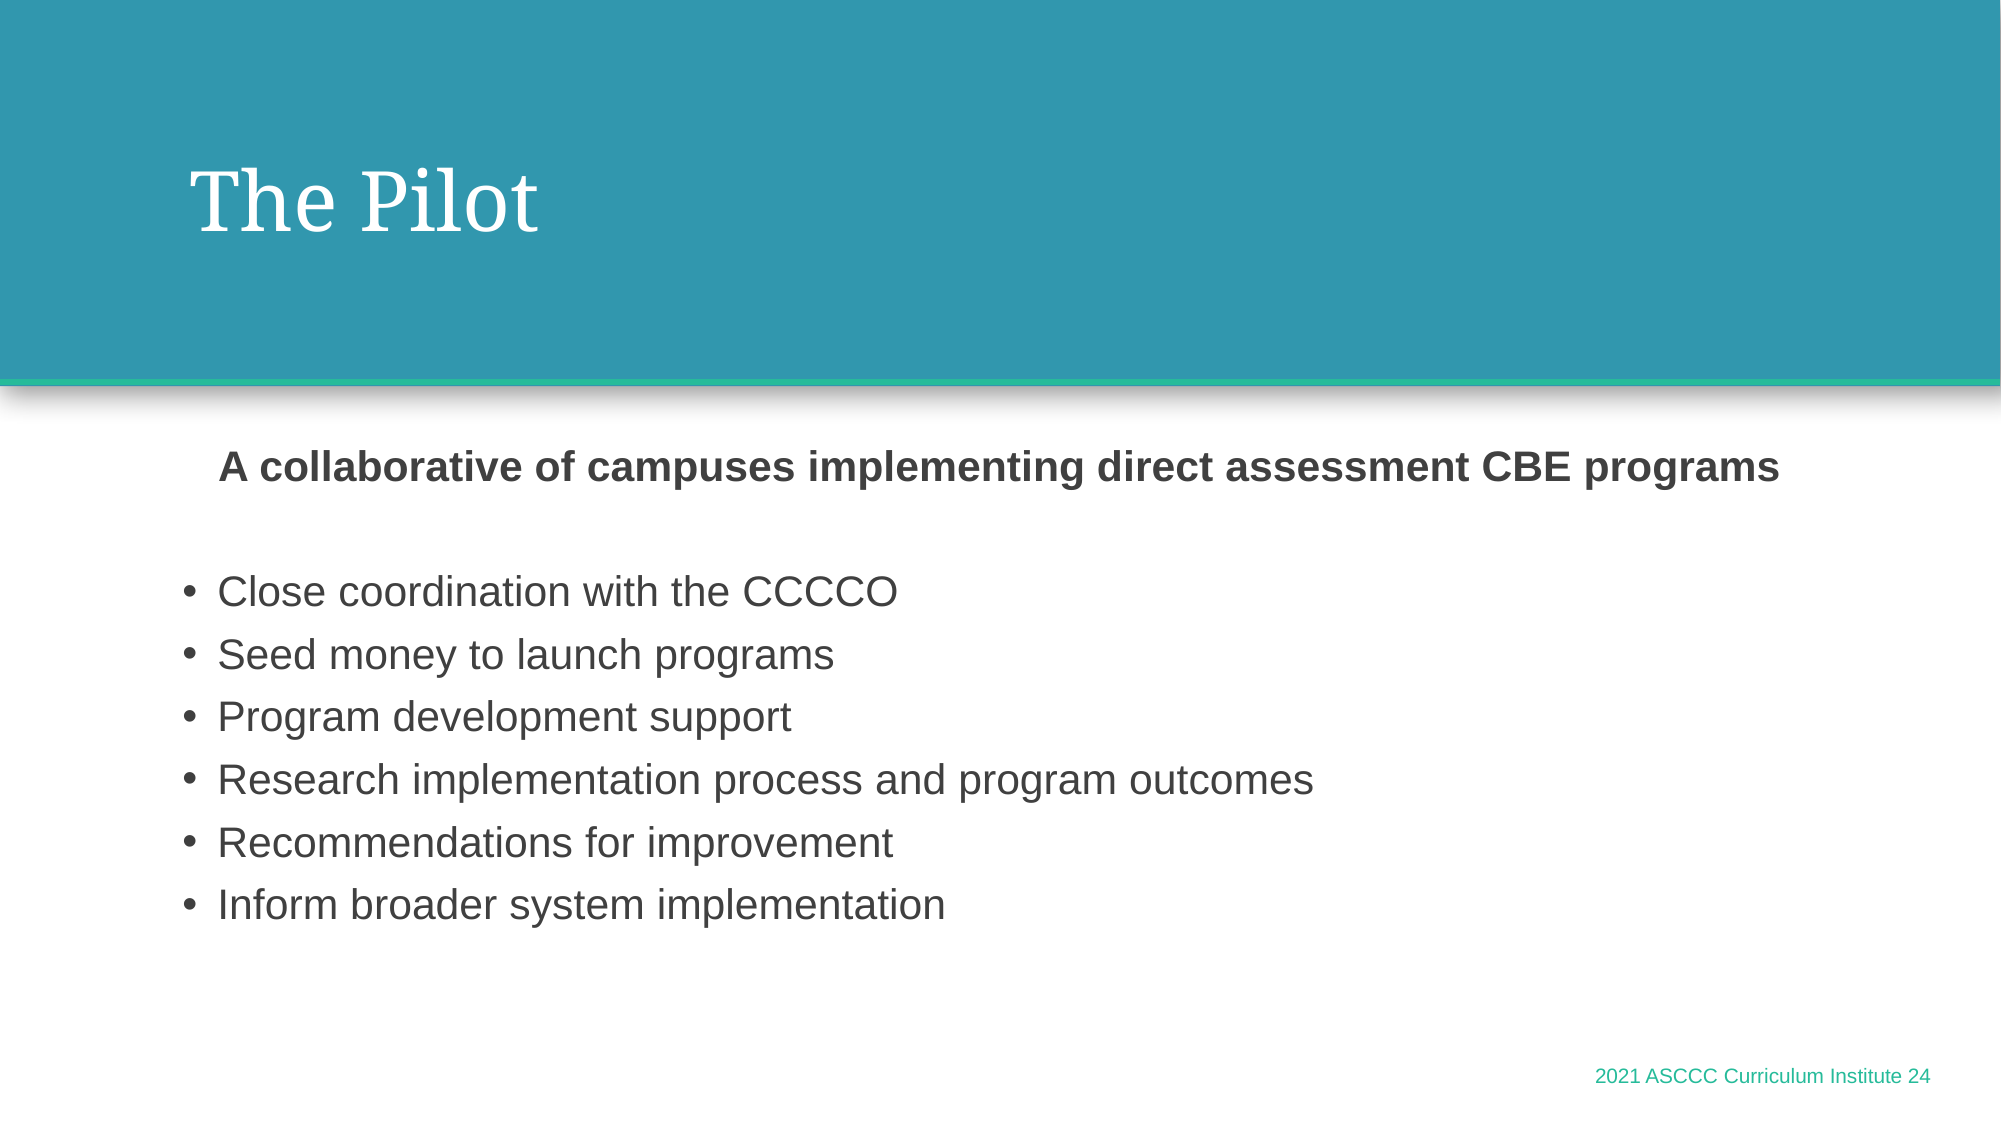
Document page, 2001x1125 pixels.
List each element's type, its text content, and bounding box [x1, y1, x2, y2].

title The Pilot [174, 66, 1825, 343]
list A collaborative of campuses implementing direct assessment CBE programs Close coordination with the CCCCO Seed money to launch programs Program development support Research implementation process and program outcomes Recommendations for improvement Inform broader system implementation [174, 436, 1825, 949]
text_box 2021 ASCCC Curriculum Institute 24 [1480, 1045, 1931, 1105]
